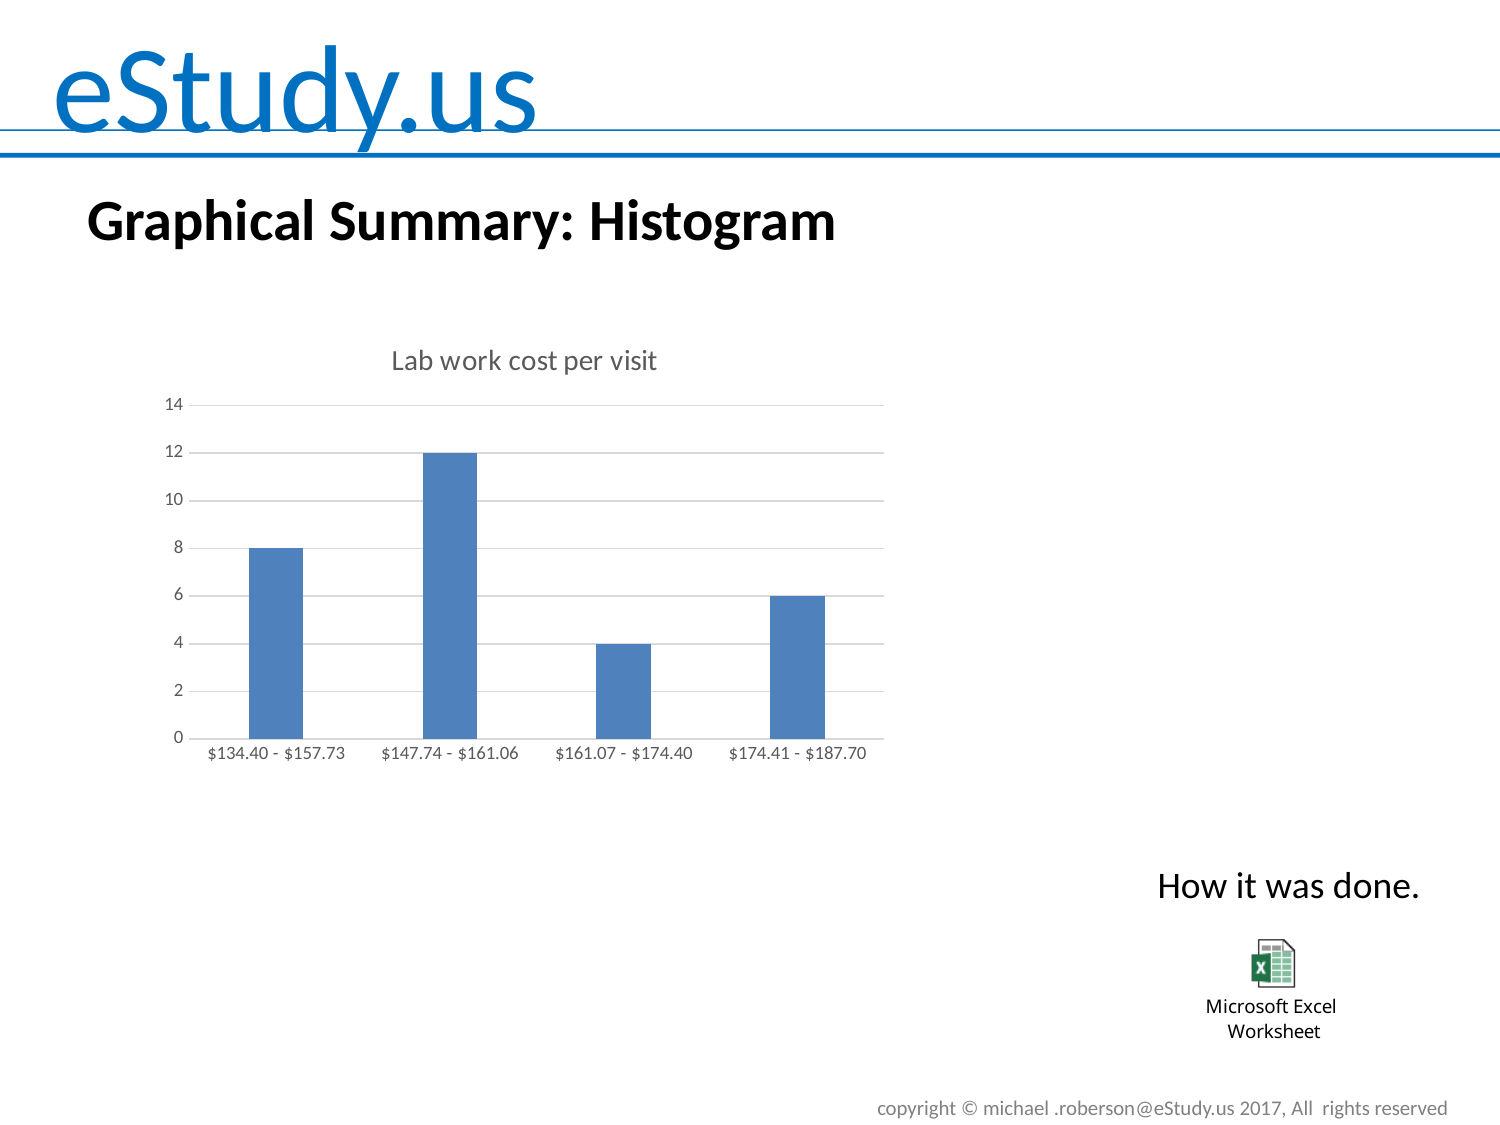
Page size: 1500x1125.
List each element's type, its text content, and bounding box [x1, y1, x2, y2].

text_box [1198, 937, 1349, 1069]
chart [149, 322, 900, 774]
text_box How it was done. [1142, 853, 1461, 914]
text_box Graphical Summary: Histogram [72, 174, 958, 257]
